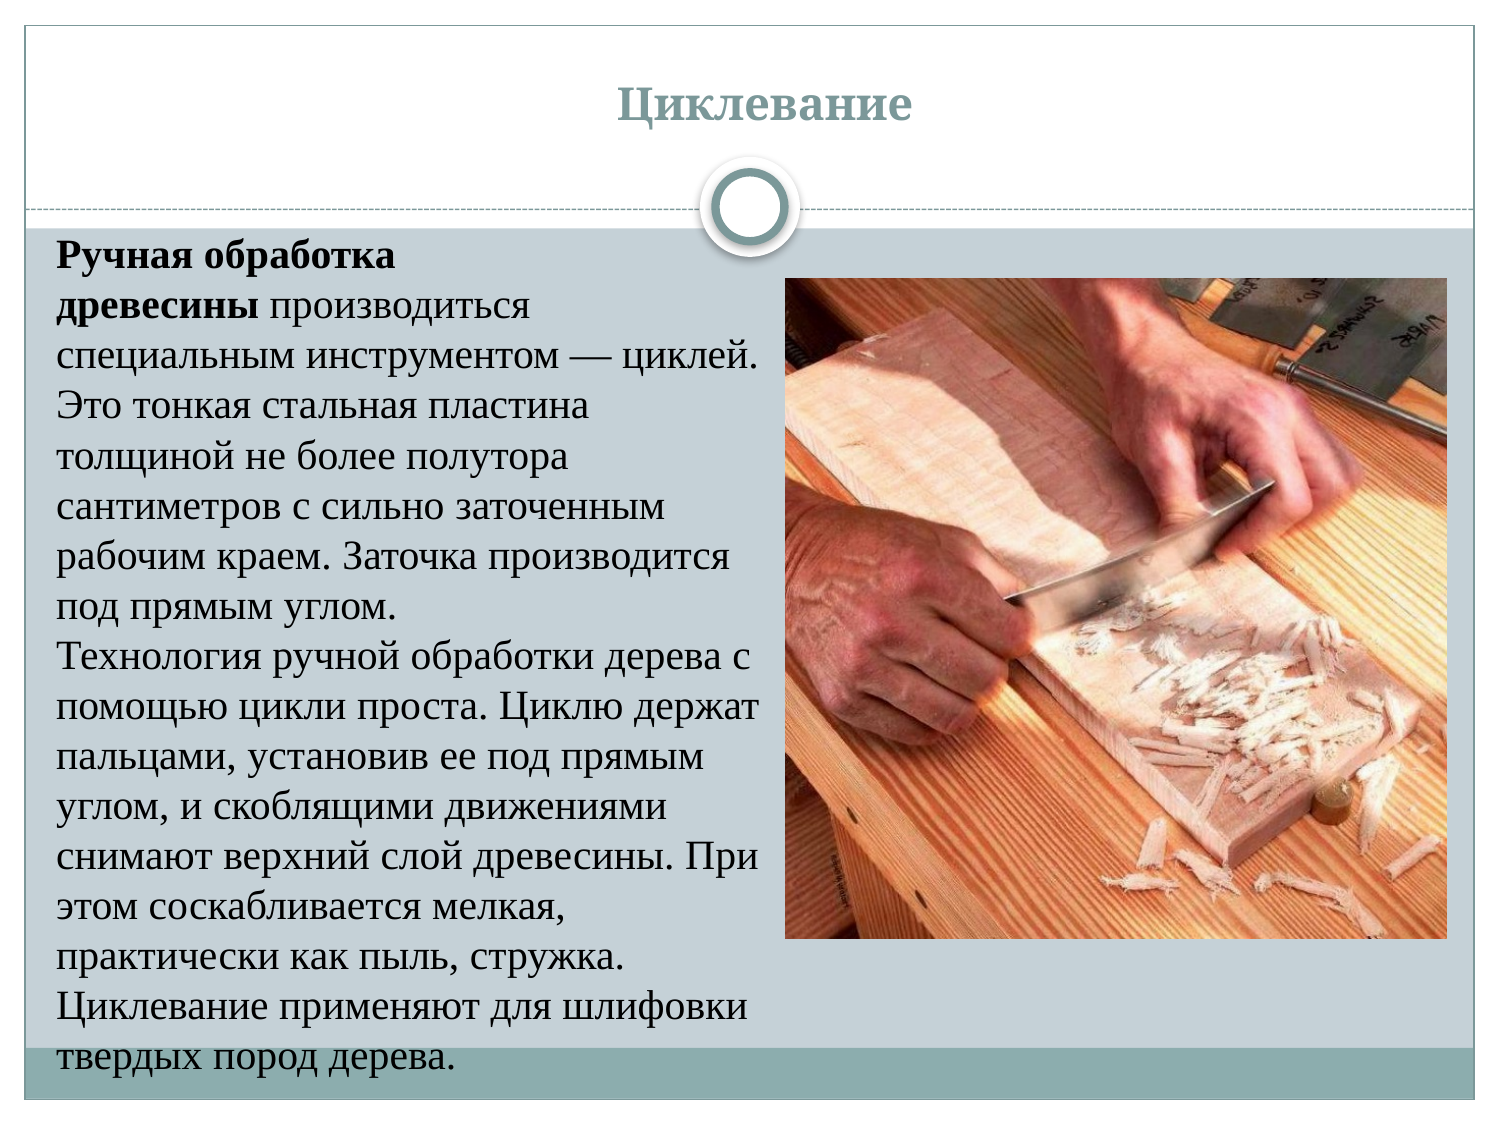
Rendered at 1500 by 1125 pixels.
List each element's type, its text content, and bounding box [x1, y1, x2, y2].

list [785, 278, 1447, 939]
title Циклевание [64, 66, 1465, 191]
text_box Ручная обработка древесины производиться специальным инструментом — циклей. Это тонкая стальная пластина толщиной не более полутора сантиметров с сильно заточенным рабочим краем. Заточка производится под прямым углом. Технология ручной обработки дерева с помощью цикли проста. Циклю держат пальцами, установив ее под прямым углом, и скоблящими движениями снимают верхний слой древесины. При этом соскабливается мелкая, практически как пыль, стружка. Циклевание применяют для шлифовки твердых пород дерева. [41, 219, 792, 1085]
